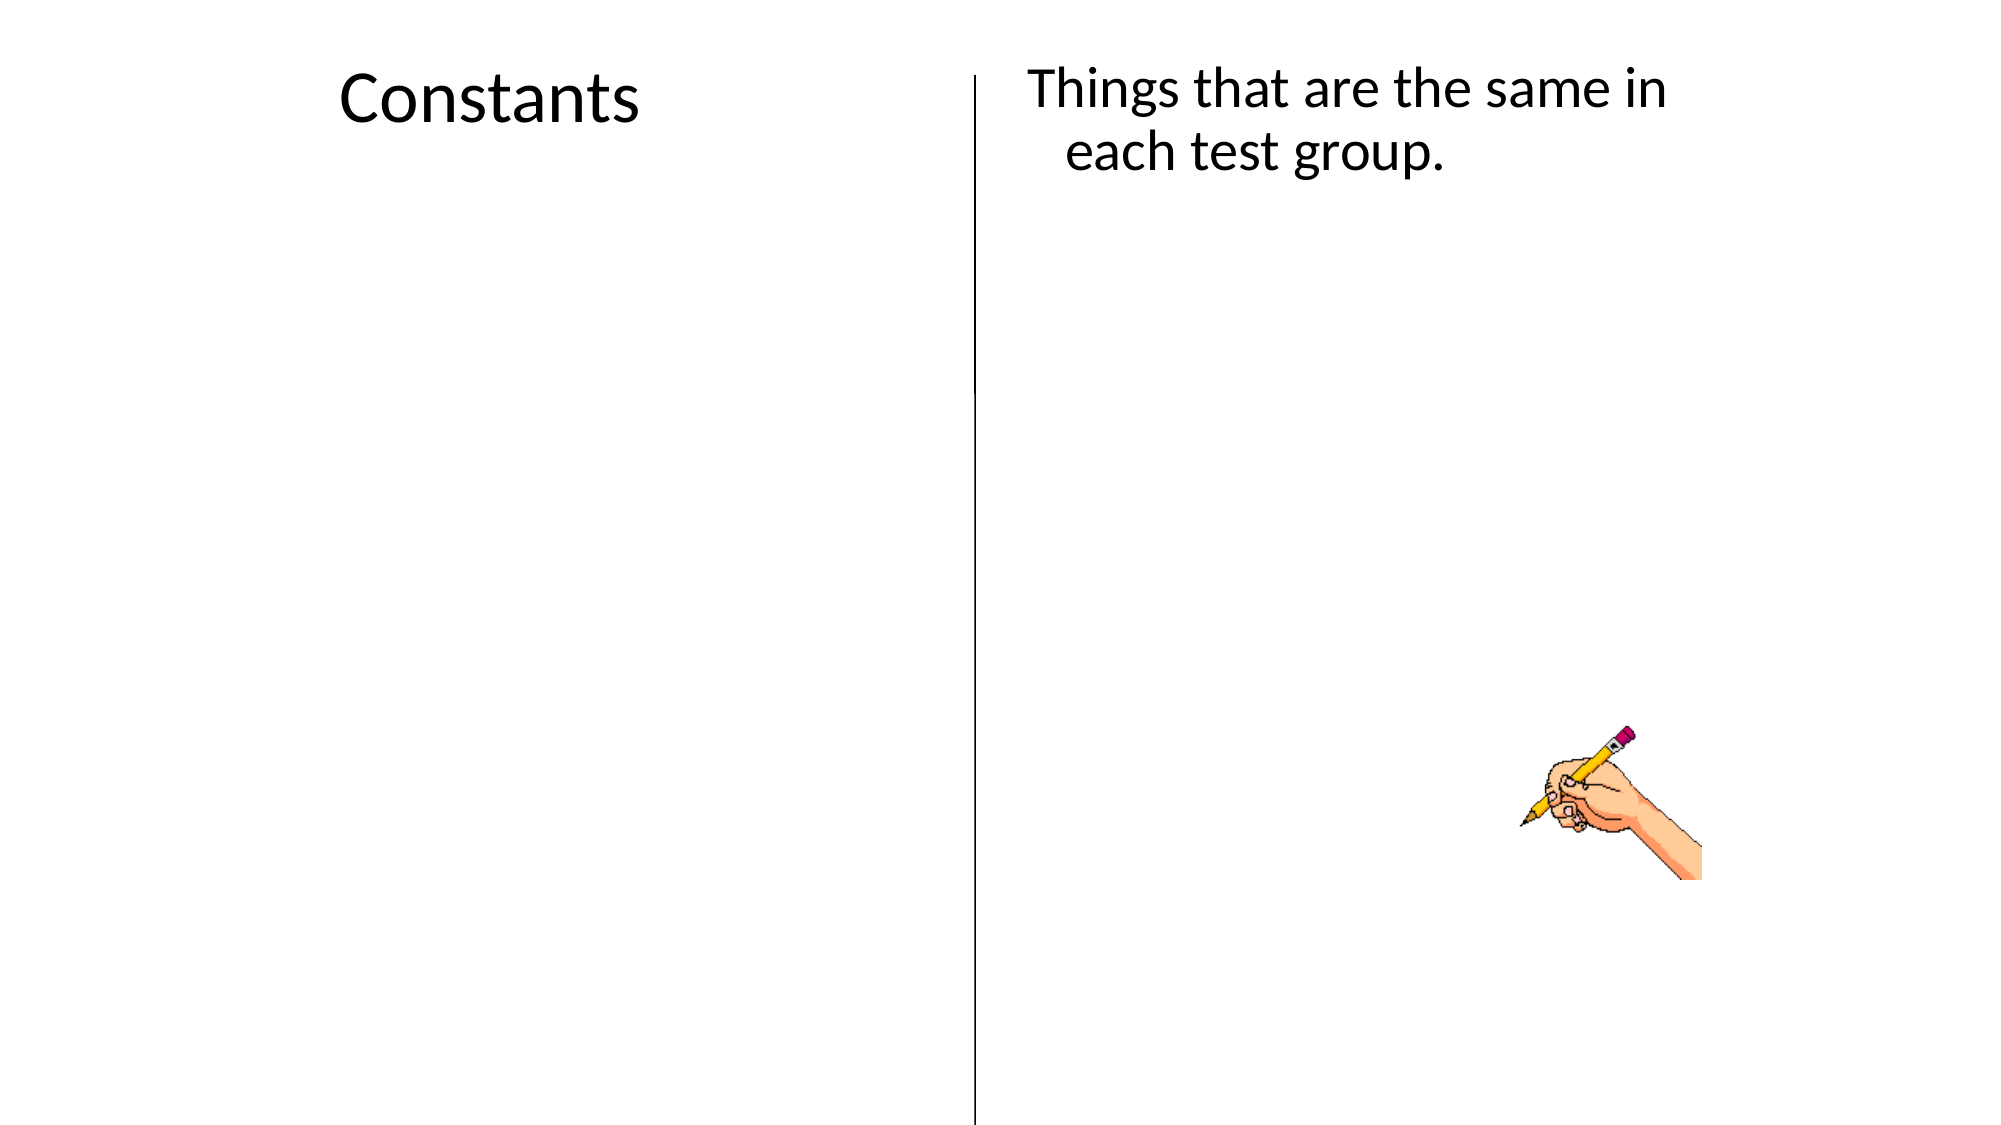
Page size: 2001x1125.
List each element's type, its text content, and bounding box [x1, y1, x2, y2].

list Constants [324, 50, 988, 1005]
list Things that are the same in each test group. [1012, 50, 1750, 1005]
picture [1512, 712, 1702, 880]
